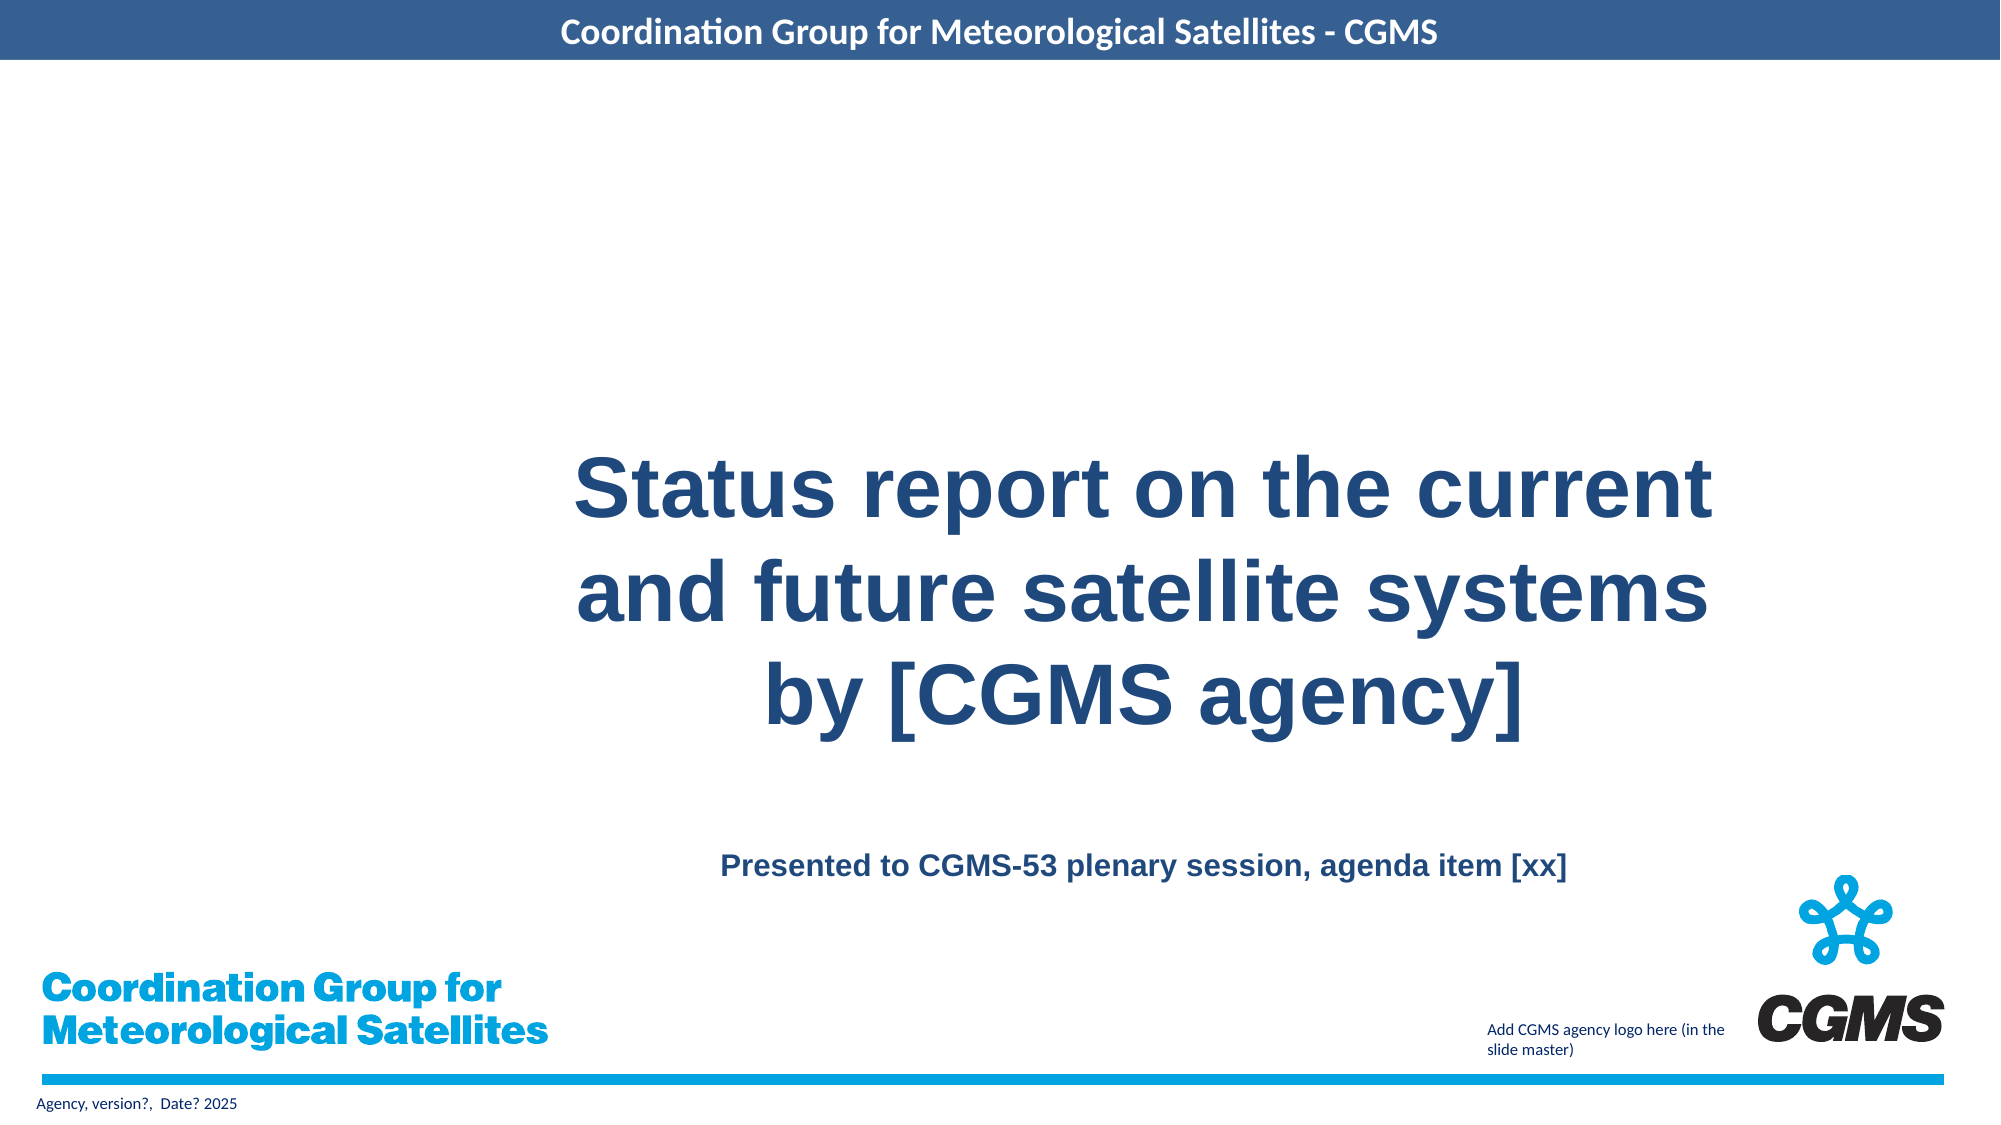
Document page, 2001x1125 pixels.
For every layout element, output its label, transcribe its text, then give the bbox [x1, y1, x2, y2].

title Status report on the current and future satellite systems by [CGMS agency] Presented to CGMS-53 plenary session, agenda item [xx] [539, 385, 1750, 929]
